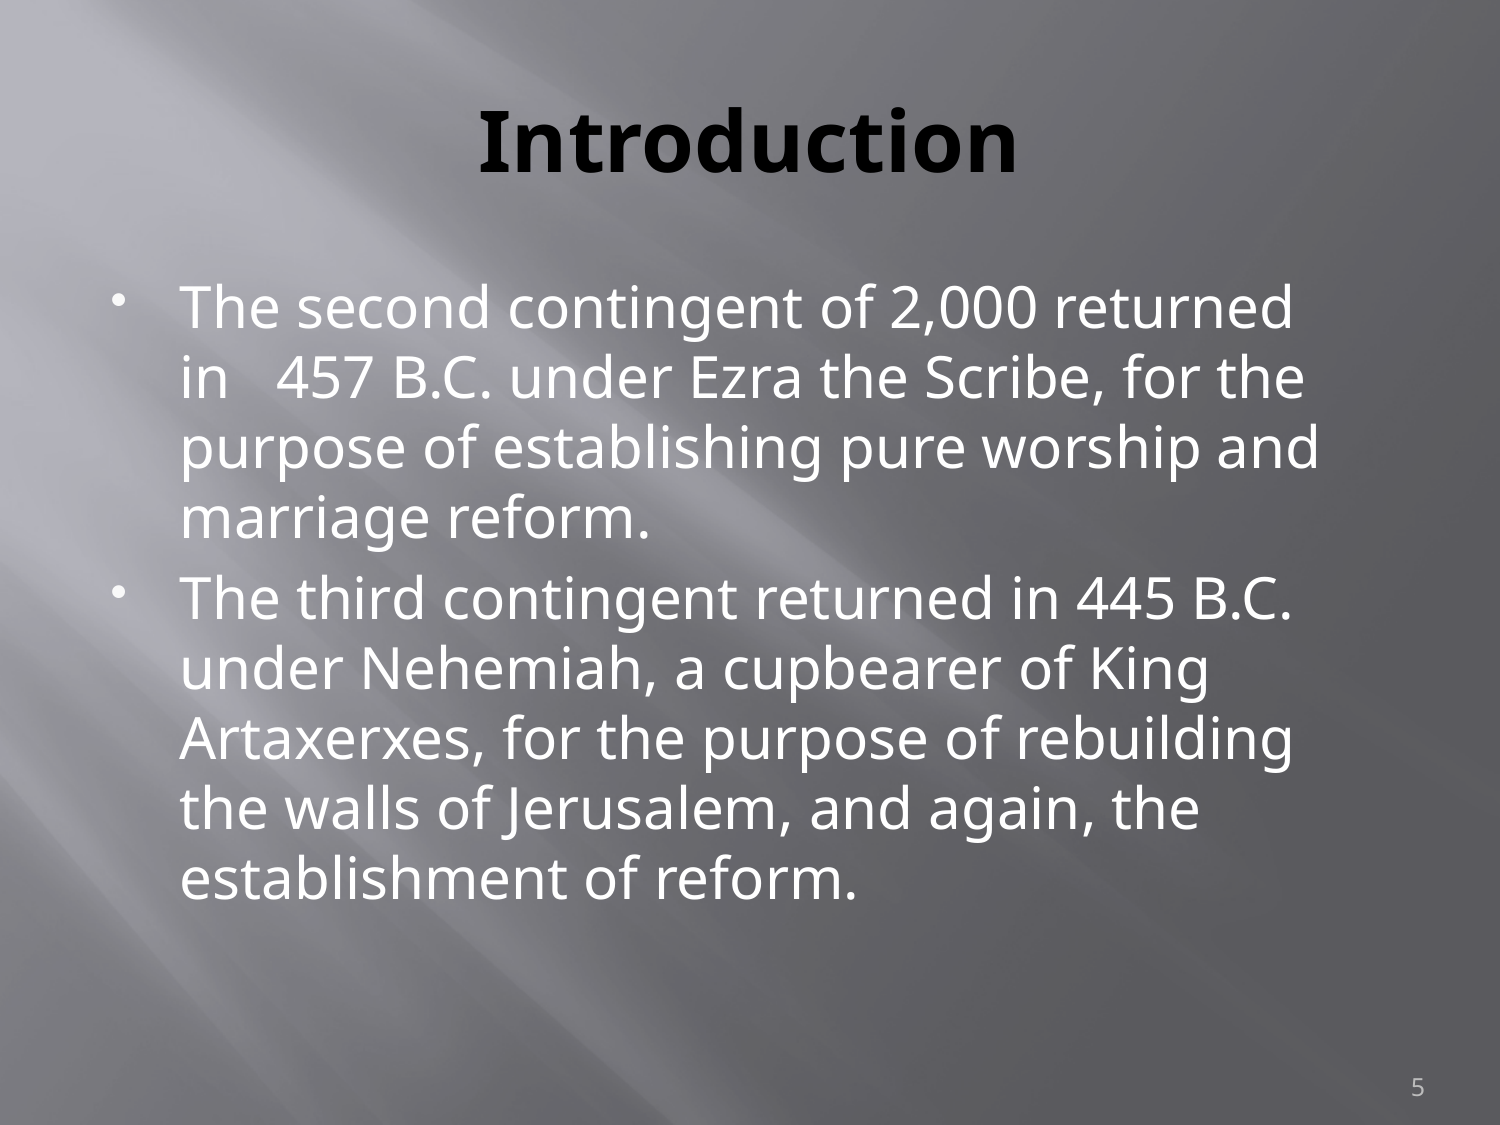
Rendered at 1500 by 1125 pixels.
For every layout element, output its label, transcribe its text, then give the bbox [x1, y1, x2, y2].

slide_number 5 [1299, 1052, 1425, 1113]
list The second contingent of 2,000 returned in 457 B.C. under Ezra the Scribe, for the purpose of establishing pure worship and marriage reform. The third contingent returned in 445 B.C. under Nehemiah, a cupbearer of King Artaxerxes, for the purpose of rebuilding the walls of Jerusalem, and again, the establishment of reform. [75, 262, 1350, 1035]
title Introduction [75, 45, 1425, 233]
